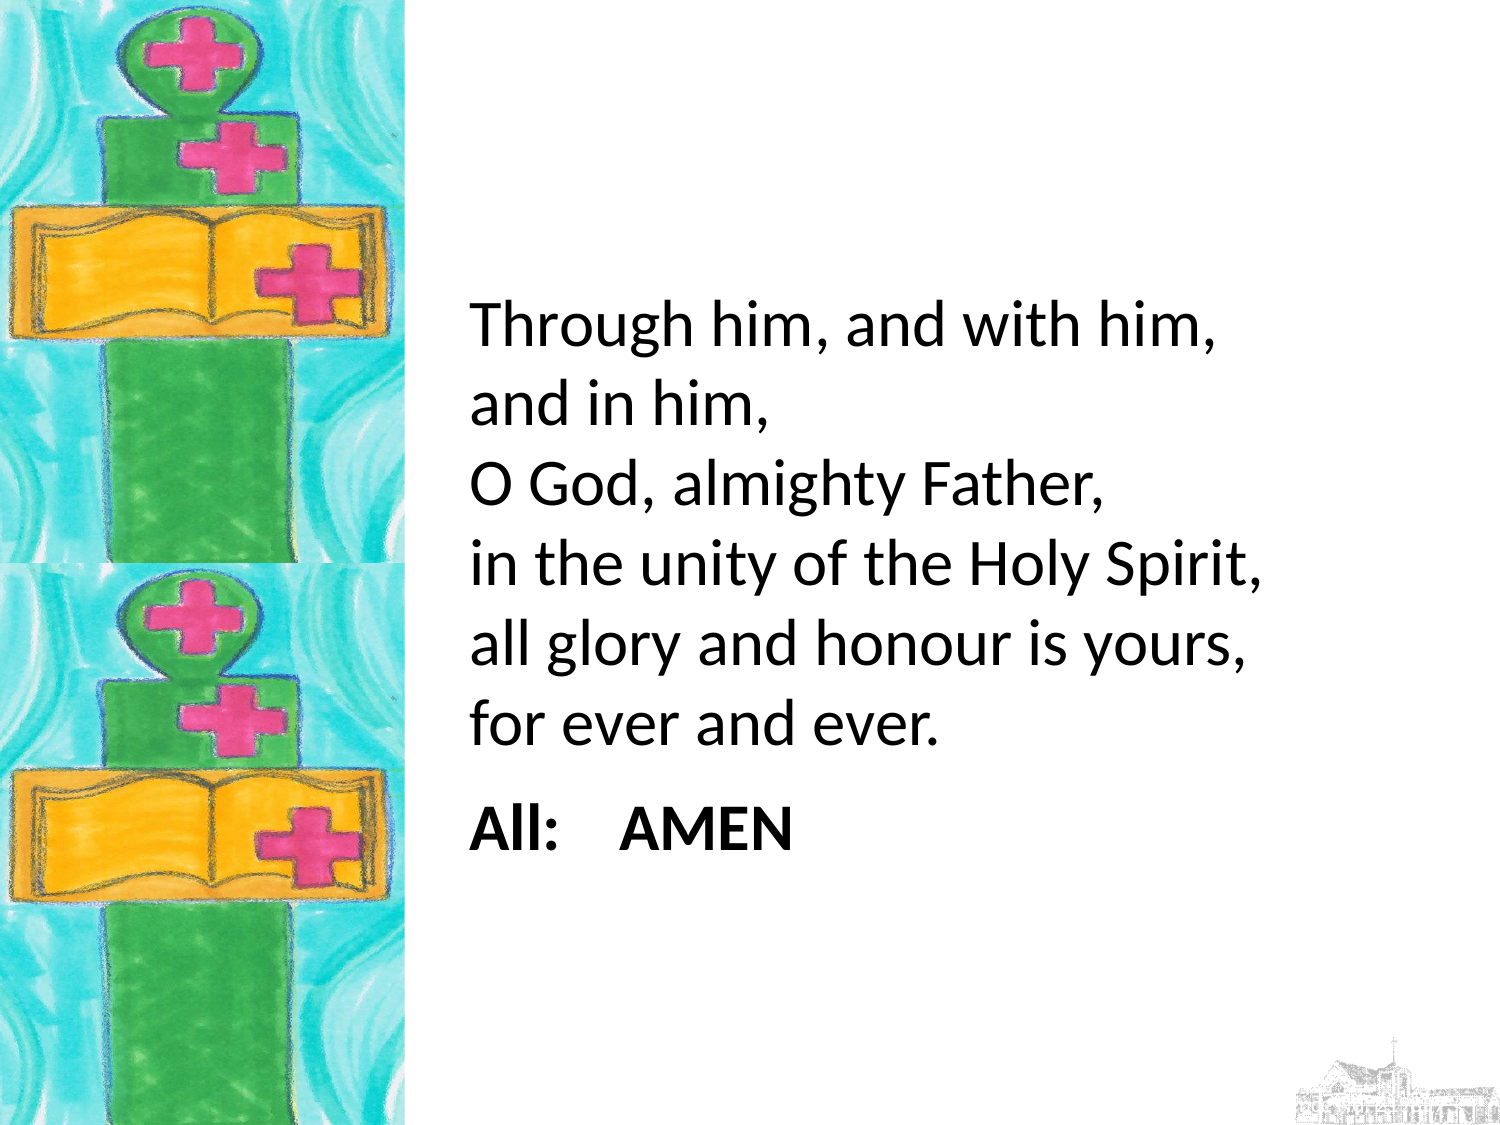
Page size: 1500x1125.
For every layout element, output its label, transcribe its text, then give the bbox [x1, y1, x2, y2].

picture [0, 0, 405, 1125]
text_box Mass of Glory & Praise - Paul Mason 2010 / Mass of St Francis – Paul Taylor 2010 All music reproduced with permission of Christian Copyright Licensing International Licence No. 219857 [431, 1054, 1500, 1124]
text_box Through him, and with him, and in him, O God, almighty Father, in the unity of the Holy Spirit, all glory and honour is yours, for ever and ever. All: AMEN [454, 246, 1459, 872]
